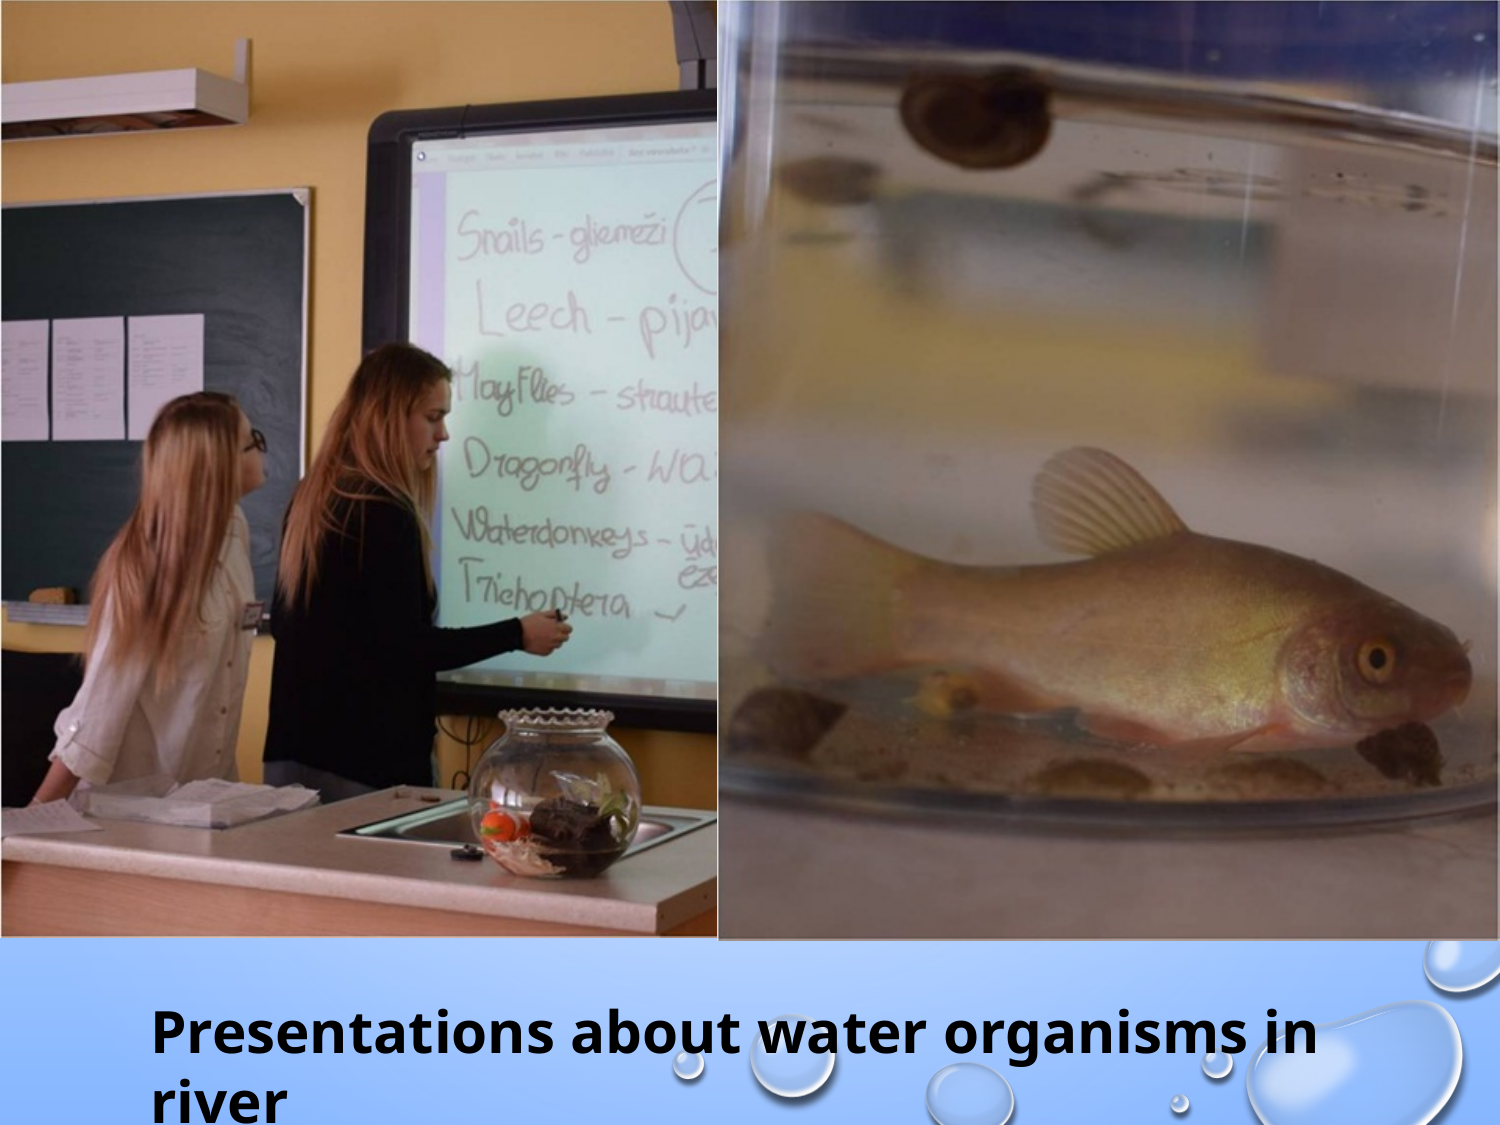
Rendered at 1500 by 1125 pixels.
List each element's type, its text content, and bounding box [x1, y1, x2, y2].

picture [0, 0, 1500, 1125]
text_box Presentations about water organisms in river [135, 987, 1459, 1125]
